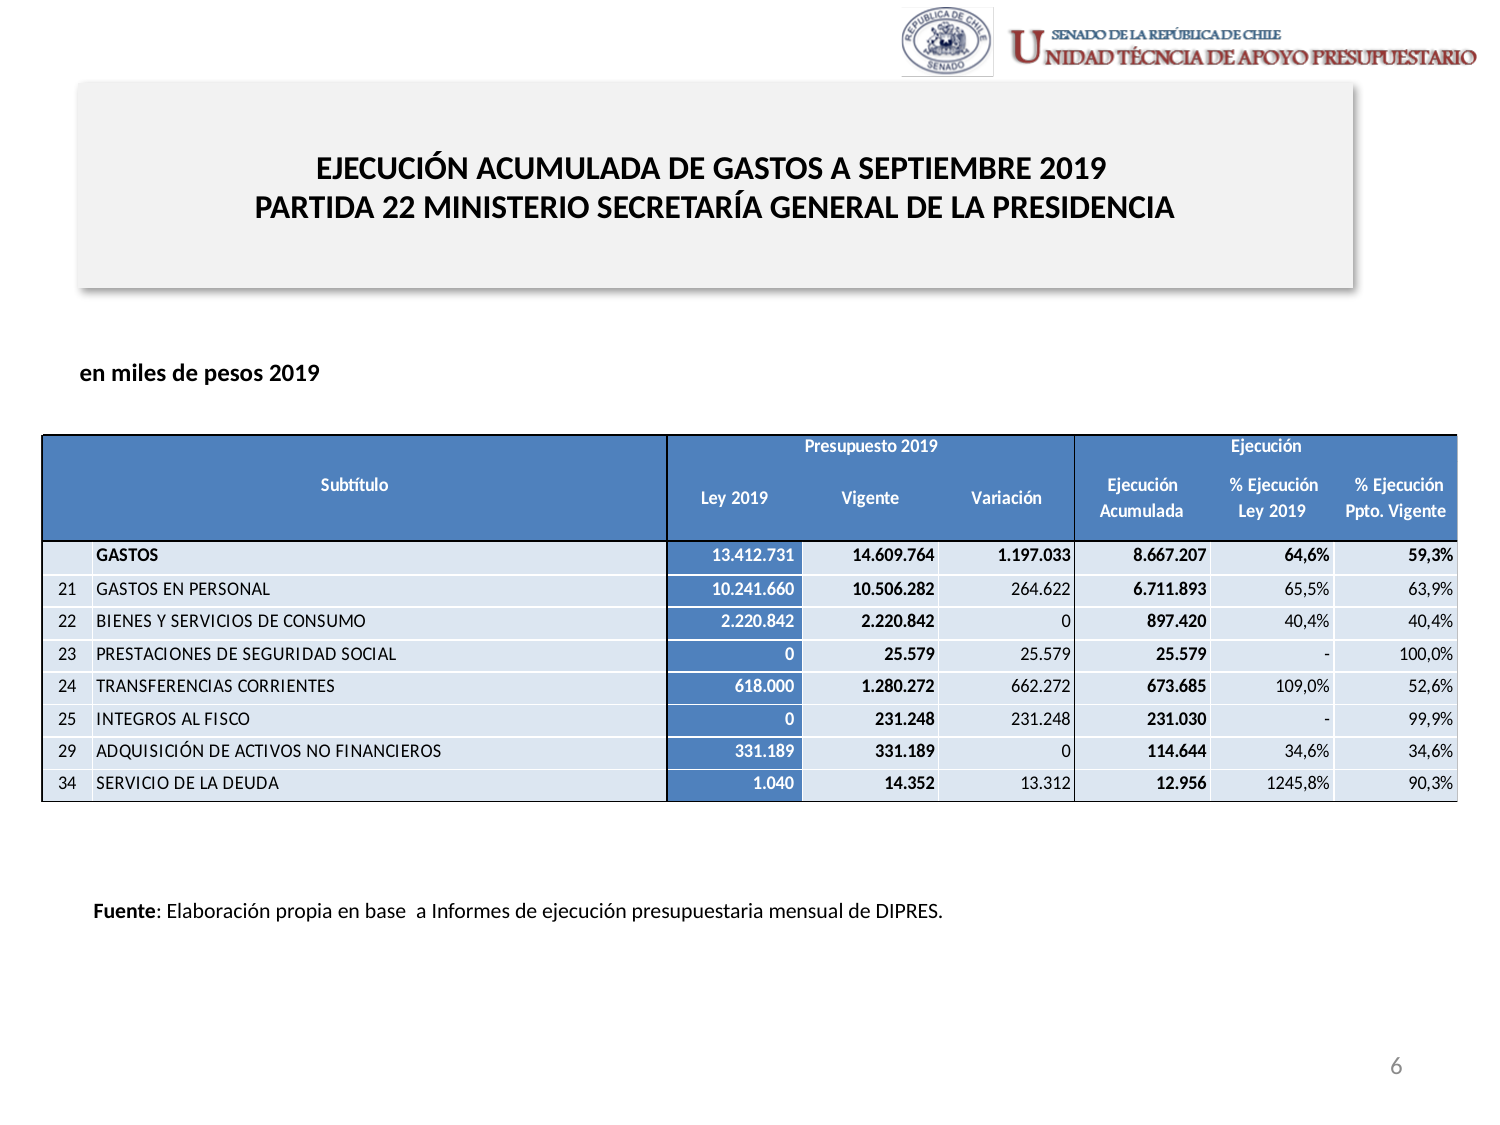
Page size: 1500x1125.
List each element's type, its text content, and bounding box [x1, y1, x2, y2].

picture [41, 434, 1459, 804]
slide_number 6 [1067, 1035, 1418, 1095]
picture [901, 3, 1500, 117]
footer Fuente: Elaboración propia en base a Informes de ejecución presupuestaria mensual de DIPRES. [78, 889, 1367, 949]
text_box en miles de pesos 2019 [64, 349, 1353, 402]
title EJECUCIÓN ACUMULADA DE GASTOS A SEPTIEMBRE 2019 PARTIDA 22 MINISTERIO SECRETARÍA GENERAL DE LA PRESIDENCIA [78, 83, 1353, 288]
